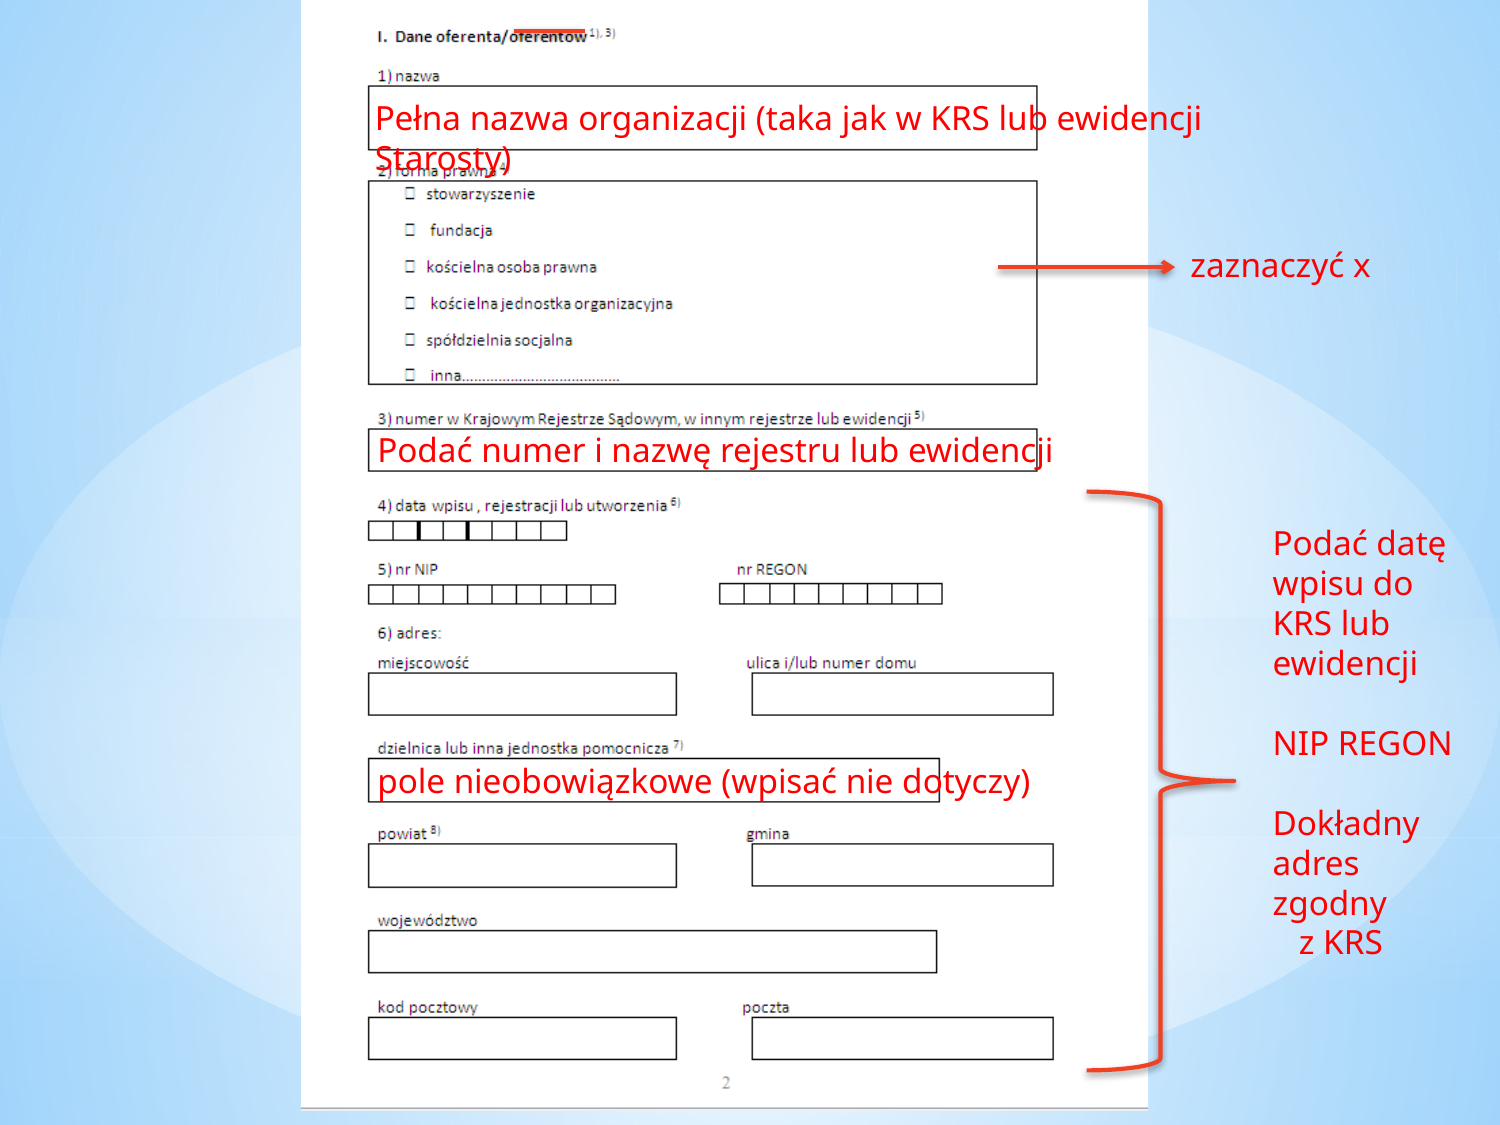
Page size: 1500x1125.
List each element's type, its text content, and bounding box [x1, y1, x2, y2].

text_box Podać datę wpisu do KRS lub ewidencji NIP REGON Dokładny adres zgodny z KRS [1257, 515, 1483, 970]
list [300, 0, 1149, 1111]
text_box zaznaczyć x [1175, 236, 1412, 292]
text_box Pełna nazwa organizacji (taka jak w KRS lub ewidencji Starosty) [1154, 89, 1353, 185]
text_box [1154, 496, 1237, 1066]
